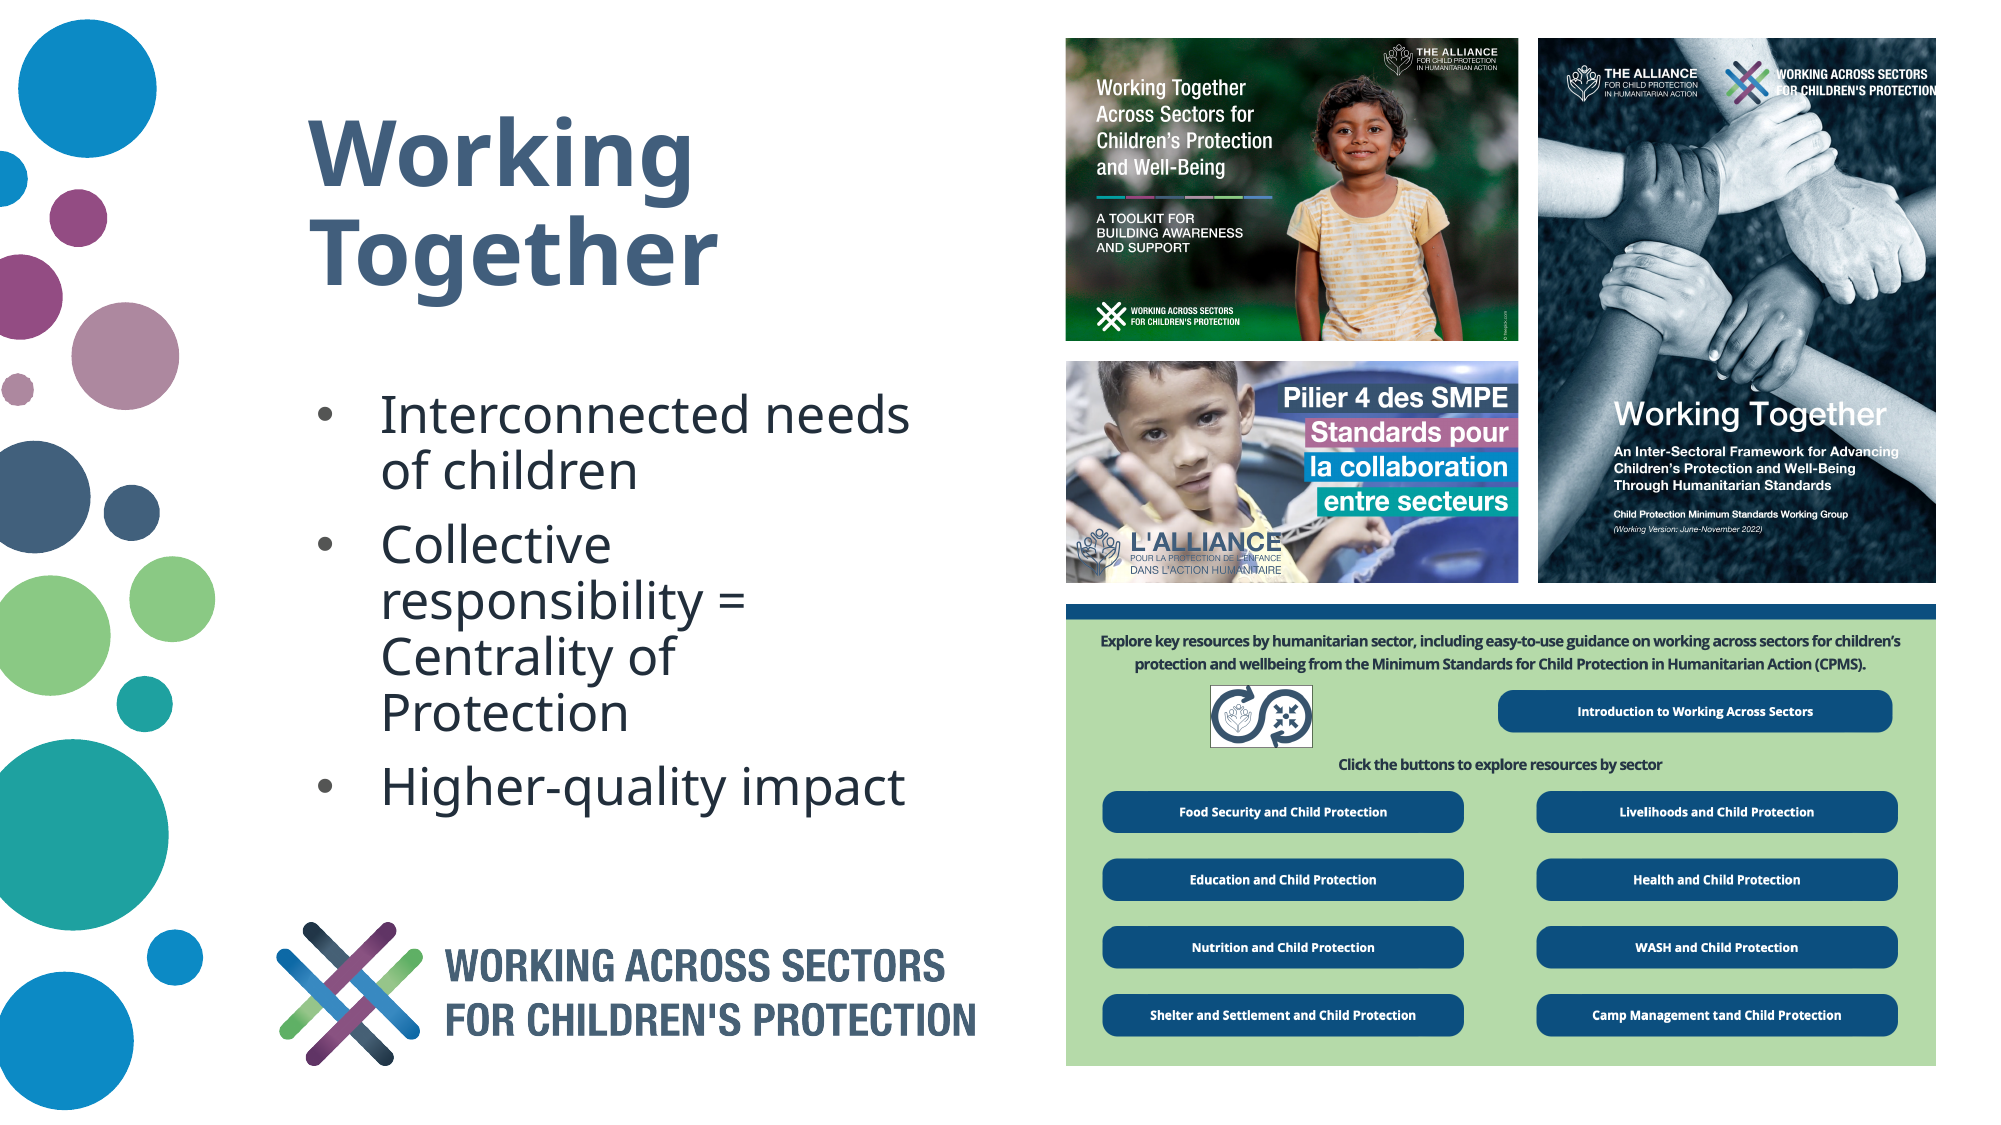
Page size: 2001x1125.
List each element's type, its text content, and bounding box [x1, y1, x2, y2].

picture [1403, 456, 1416, 476]
picture [1436, 462, 1444, 476]
picture [1460, 458, 1468, 476]
picture [1, 373, 34, 406]
picture [1446, 462, 1458, 476]
list Interconnected needs of children Collective responsibility = Centrality of Protection Higher-quality impact [293, 381, 934, 829]
picture [1419, 462, 1432, 476]
picture [1318, 462, 1330, 476]
picture [1387, 462, 1399, 476]
picture [1341, 462, 1354, 476]
picture [1357, 462, 1370, 476]
title Working Together [293, 97, 1039, 316]
picture [1065, 38, 1519, 341]
picture [1478, 462, 1491, 476]
picture [1065, 361, 1937, 1066]
picture [1522, 38, 1937, 583]
picture [1494, 462, 1506, 476]
picture [276, 922, 976, 1066]
